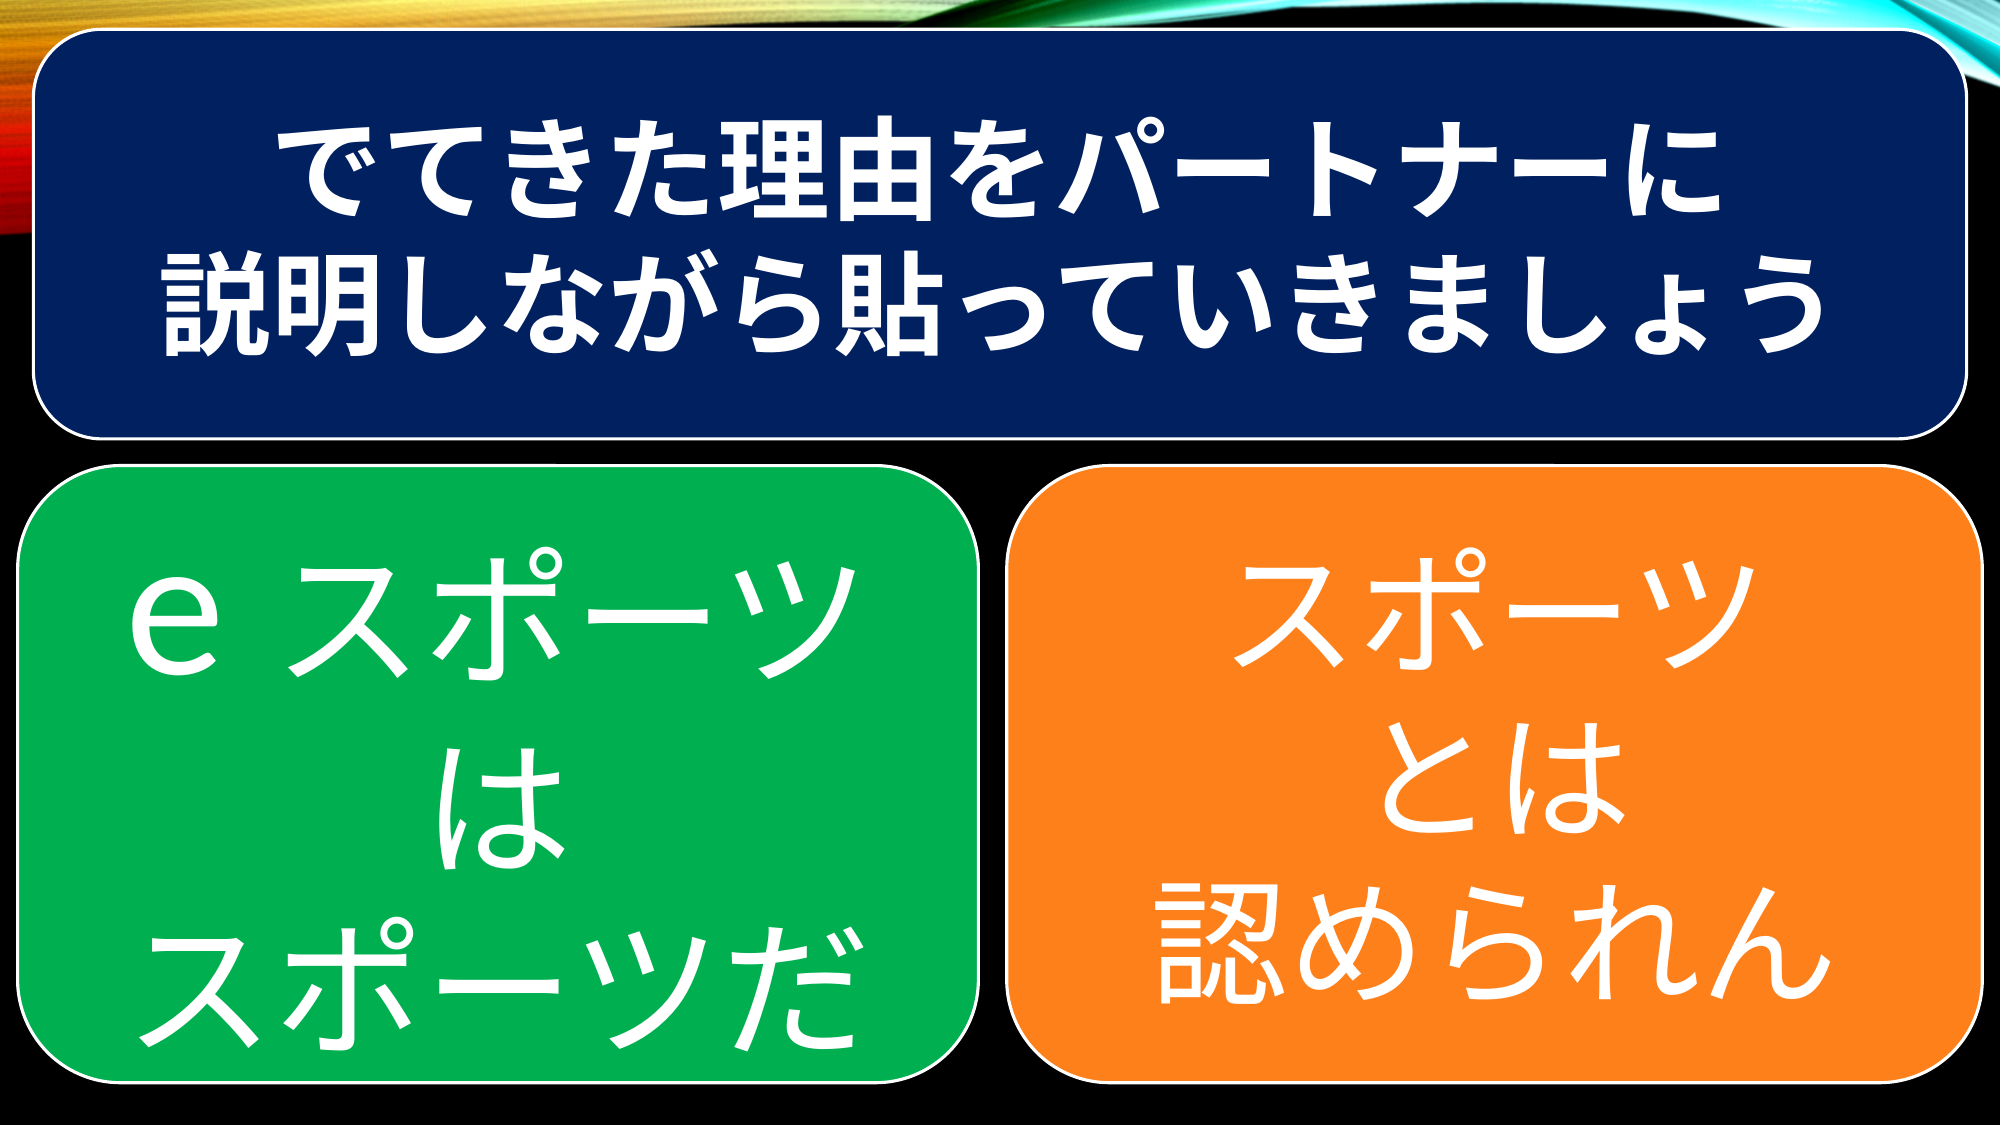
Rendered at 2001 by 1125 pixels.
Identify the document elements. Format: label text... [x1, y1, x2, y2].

text_box スポーツ とは 認められん [1005, 463, 1984, 1085]
text_box eスポーツは スポーツだ [16, 463, 980, 1085]
picture [0, 0, 2000, 237]
text_box でてきた理由をパートナーに 説明しながら貼っていきましょう [31, 27, 1969, 441]
